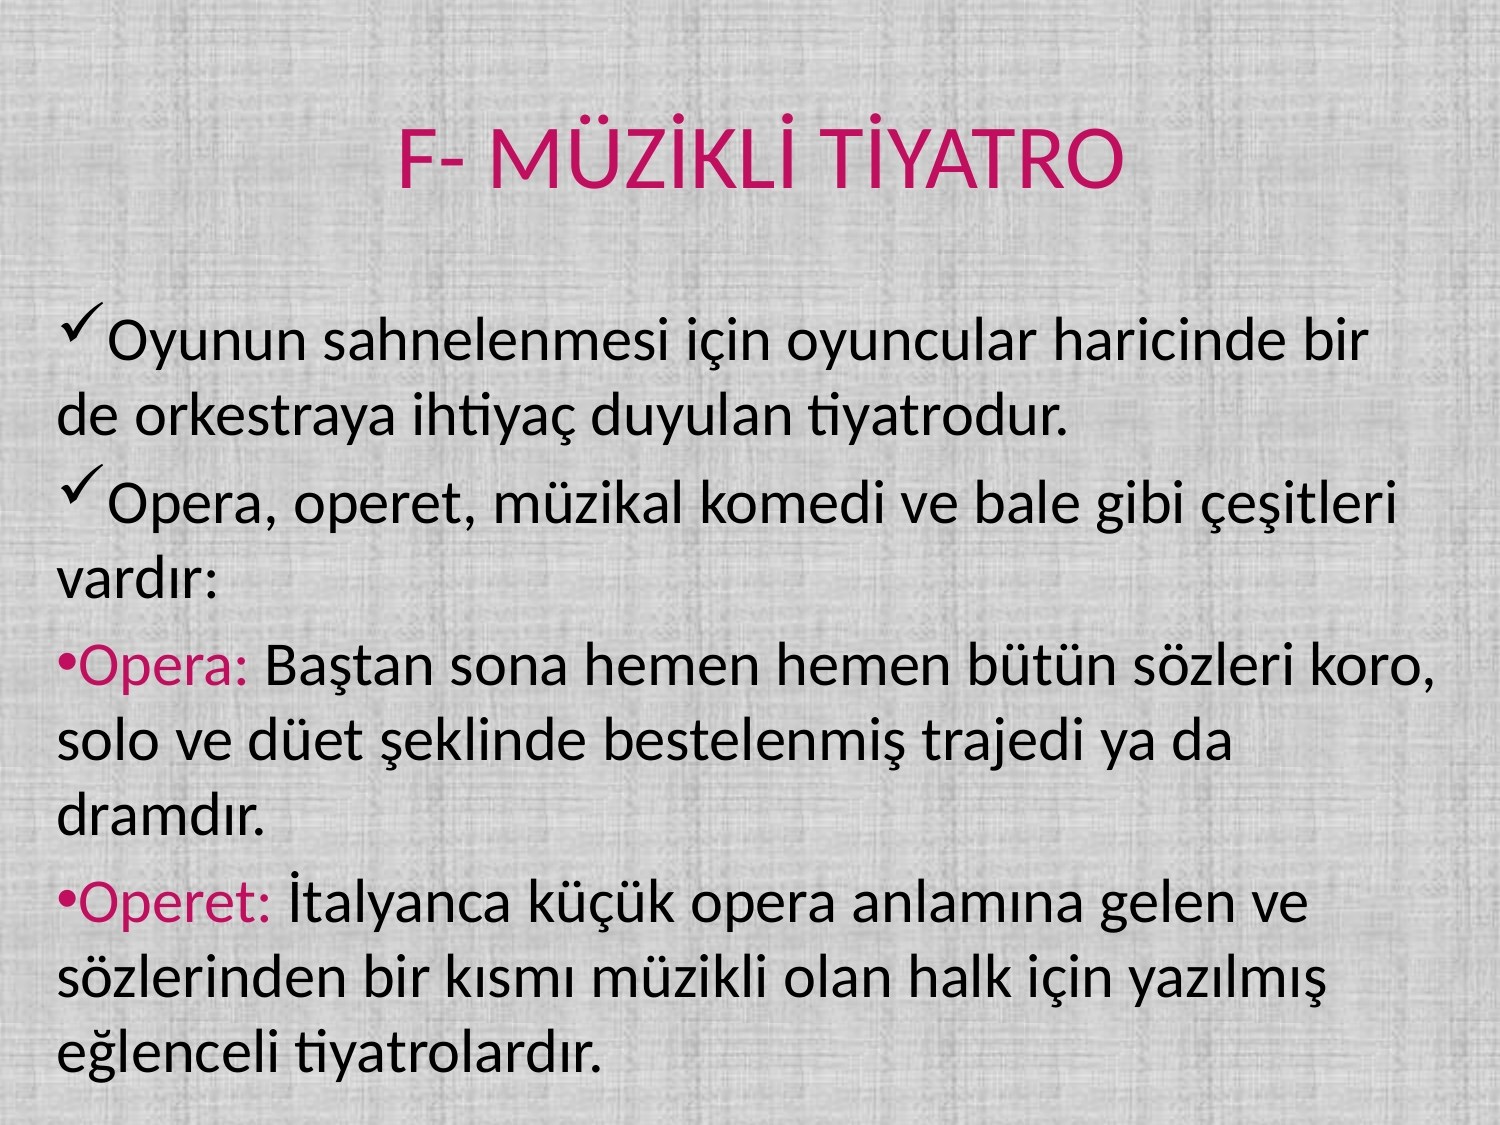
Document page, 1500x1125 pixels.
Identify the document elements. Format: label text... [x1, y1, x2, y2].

subtitle Oyunun sahnelenmesi için oyuncular haricinde bir de orkestraya ihtiyaç duyulan tiyatrodur. Opera, operet, müzikal komedi ve bale gibi çeşitleri vardır: Opera: Baştan sona hemen hemen bütün sözleri koro, solo ve düet şeklinde bestelenmiş trajedi ya da dramdır. Operet: İtalyanca küçük opera anlamına gelen ve sözlerinden bir kısmı müzikli olan halk için yazılmış eğlenceli tiyatrolardır. [41, 290, 1459, 1094]
title F- MÜZİKLİ TİYATRO [123, 30, 1399, 273]
